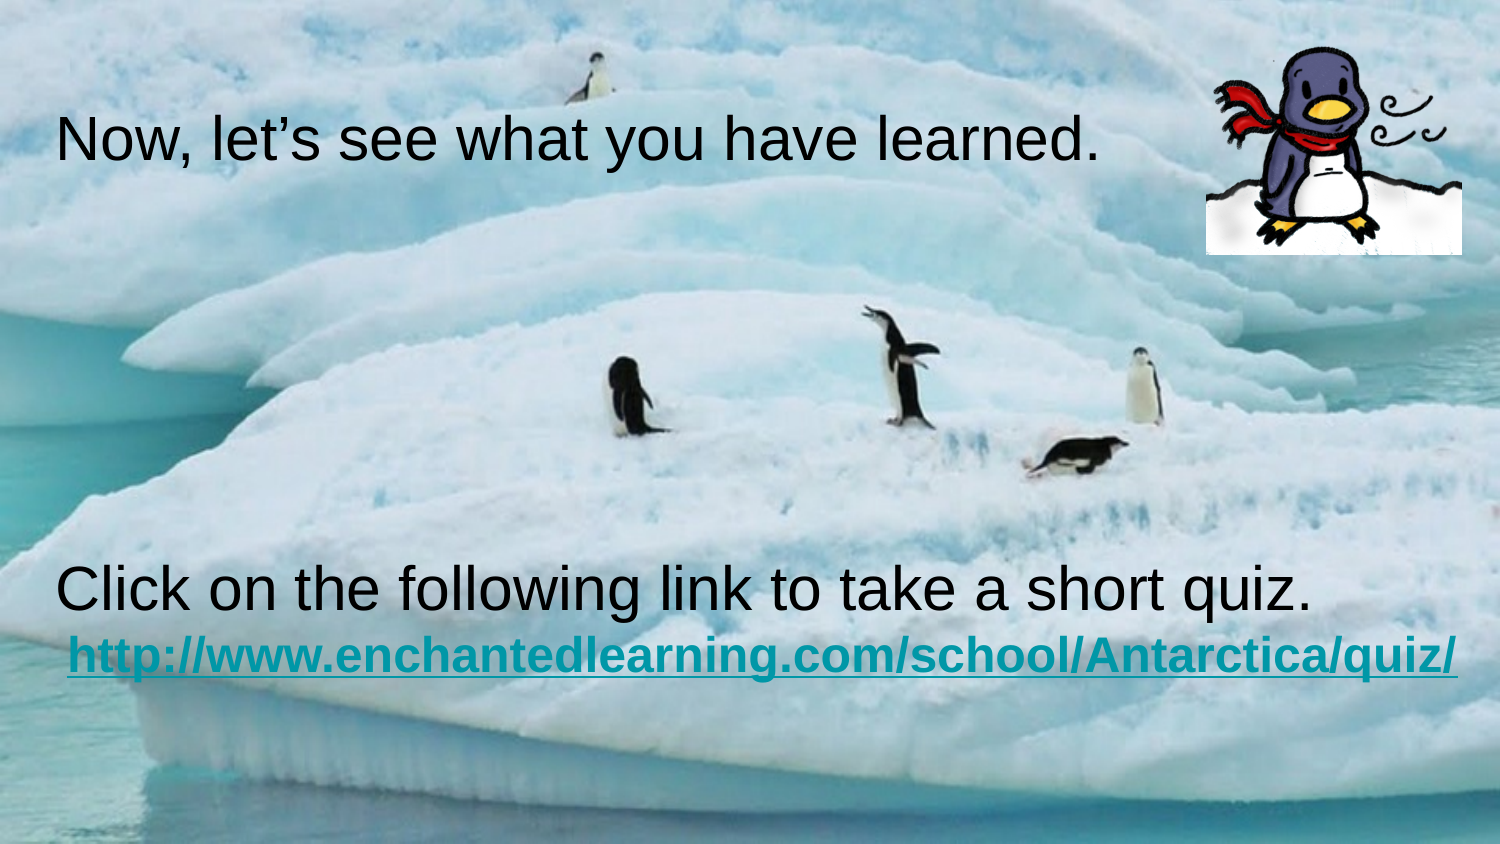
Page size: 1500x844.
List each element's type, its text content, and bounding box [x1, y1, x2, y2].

picture [0, 0, 1500, 844]
text_box Now, let’s see what you have learned. Click on the following link to take a short quiz. http://www.enchantedlearning.com/school/Antarctica/quiz/ [40, 23, 1485, 757]
